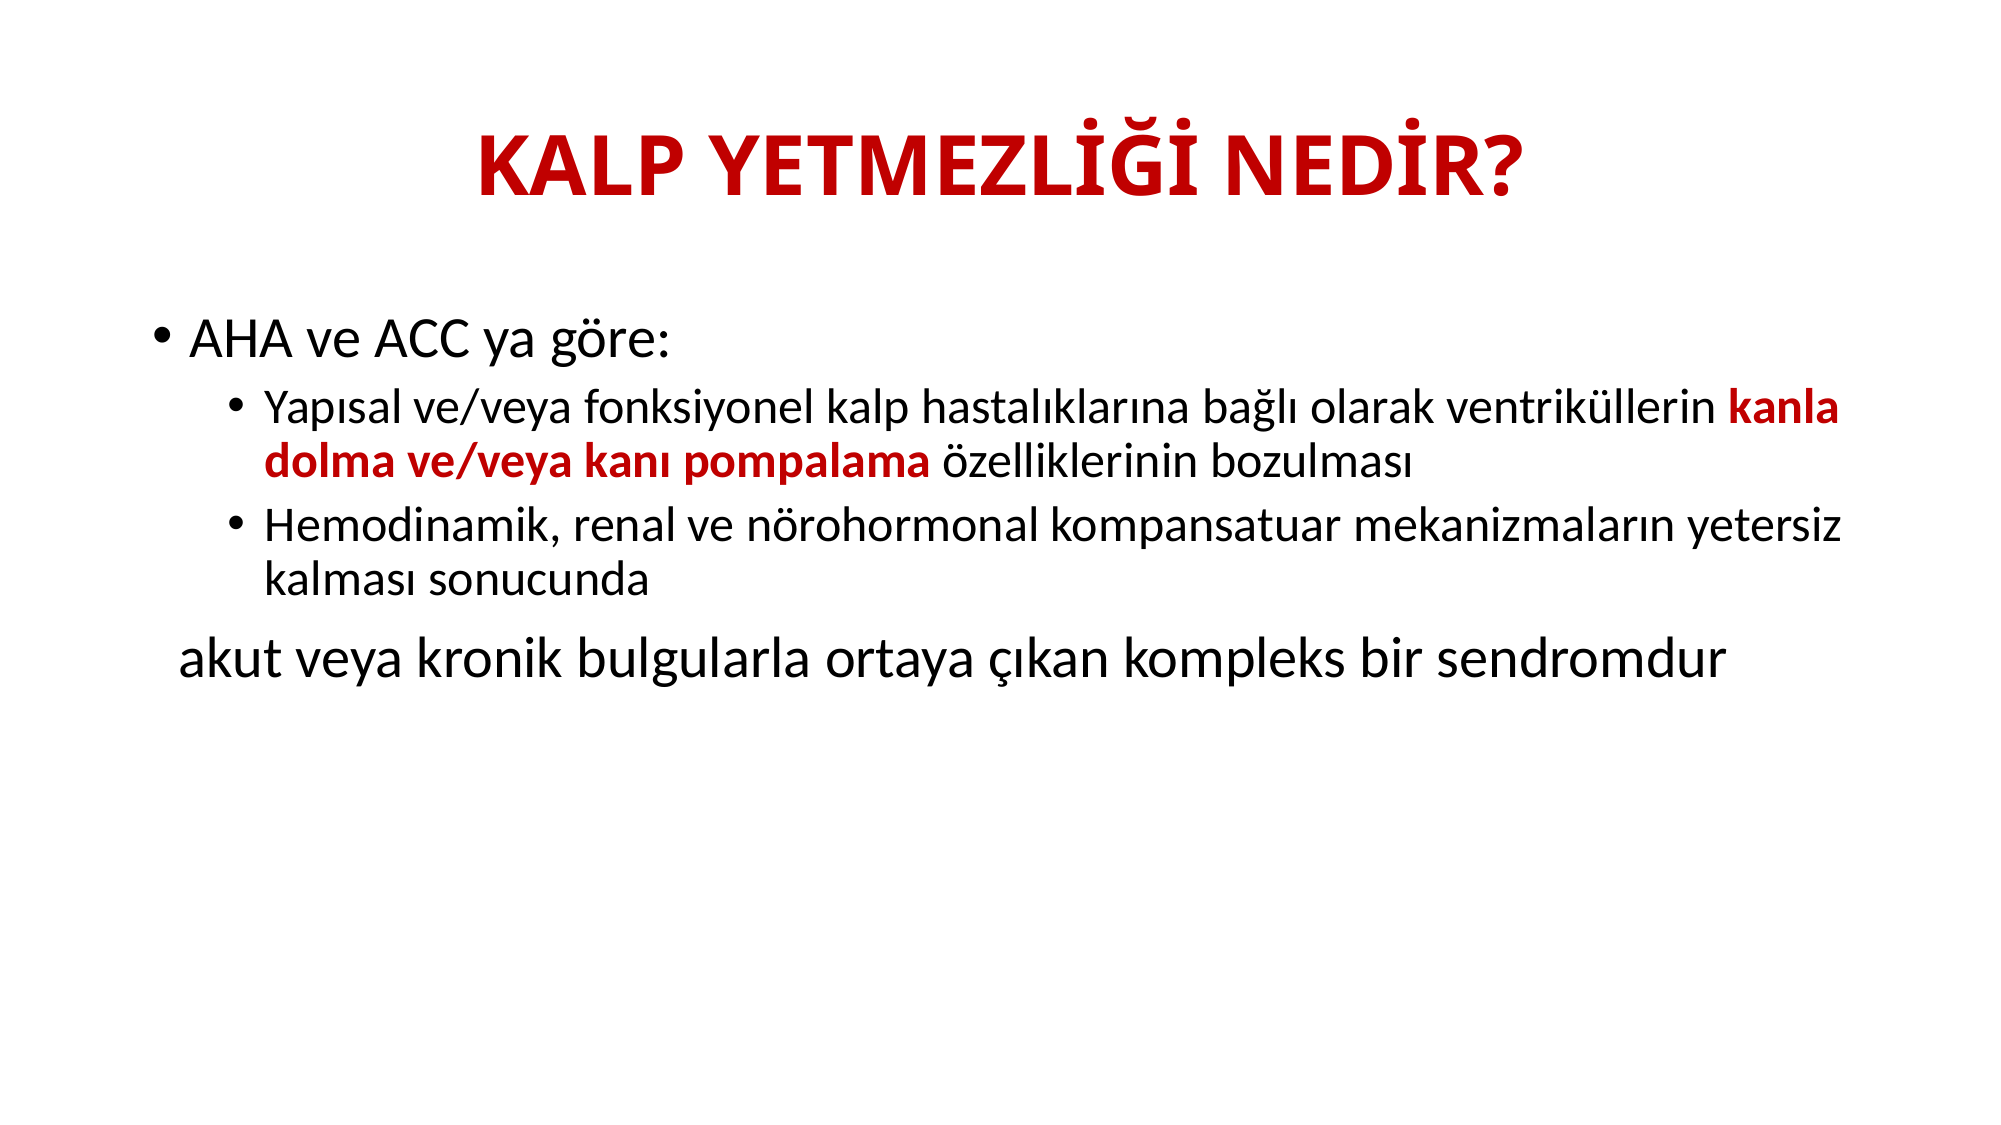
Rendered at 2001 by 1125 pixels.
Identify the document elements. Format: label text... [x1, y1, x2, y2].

list AHA ve ACC ya göre: Yapısal ve/veya fonksiyonel kalp hastalıklarına bağlı olarak ventriküllerin kanla dolma ve/veya kanı pompalama özelliklerinin bozulması Hemodinamik, renal ve nörohormonal kompansatuar mekanizmaların yetersiz kalması sonucunda akut veya kronik bulgularla ortaya çıkan kompleks bir sendromdur [137, 299, 1863, 1014]
title KALP YETMEZLİĞİ NEDİR? [137, 59, 1863, 278]
